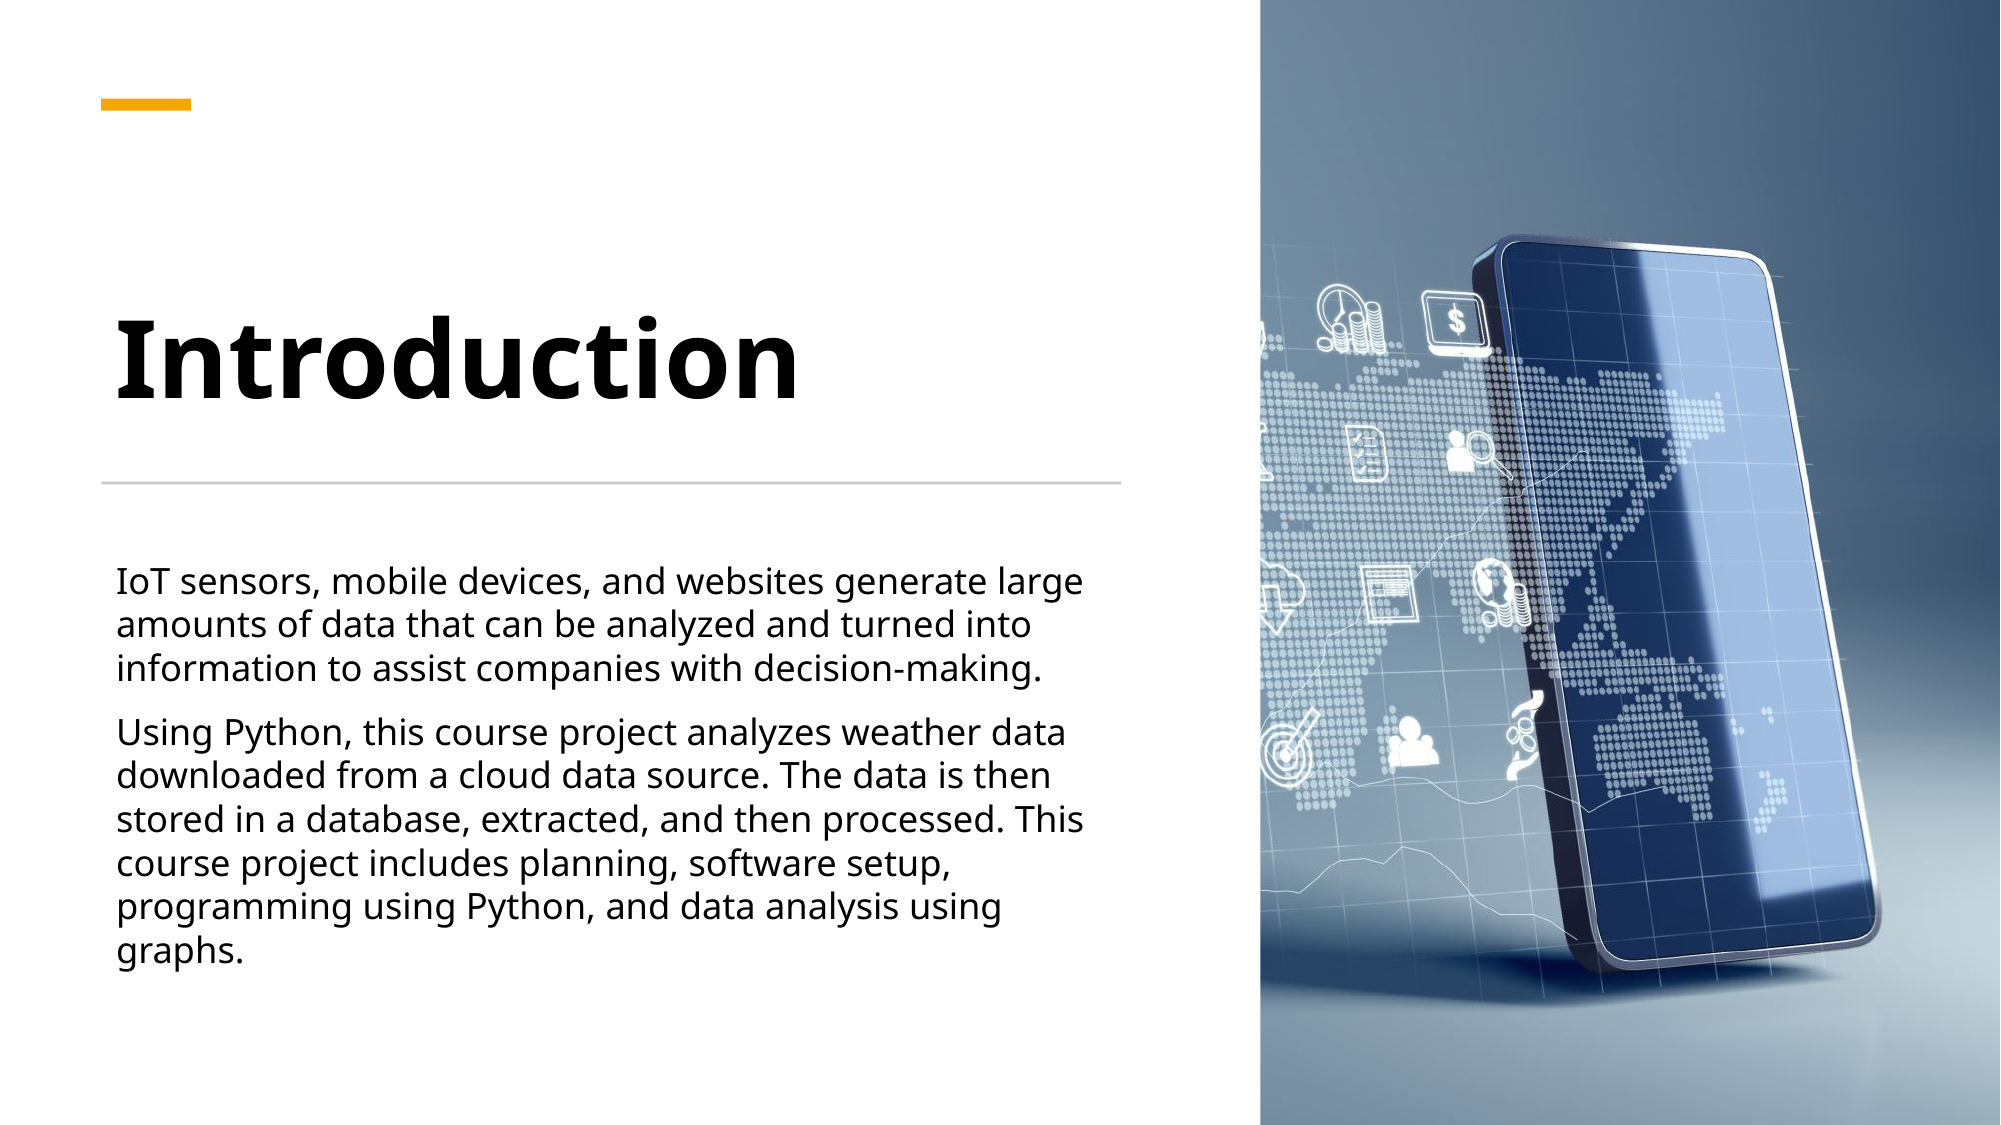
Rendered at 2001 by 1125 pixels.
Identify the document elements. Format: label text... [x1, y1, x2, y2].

text_box [0, 0, 1260, 1125]
title Introduction [100, 176, 1129, 429]
text_box [100, 98, 192, 112]
text_box [100, 481, 1122, 486]
list IoT sensors, mobile devices, and websites generate large amounts of data that can be analyzed and turned into information to assist companies with decision-making. Using Python, this course project analyzes weather data downloaded from a cloud data source. The data is then stored in a database, extracted, and then processed. This course project includes planning, software setup, programming using Python, and data analysis using graphs. [100, 550, 1130, 1014]
picture [1260, 0, 2000, 1125]
